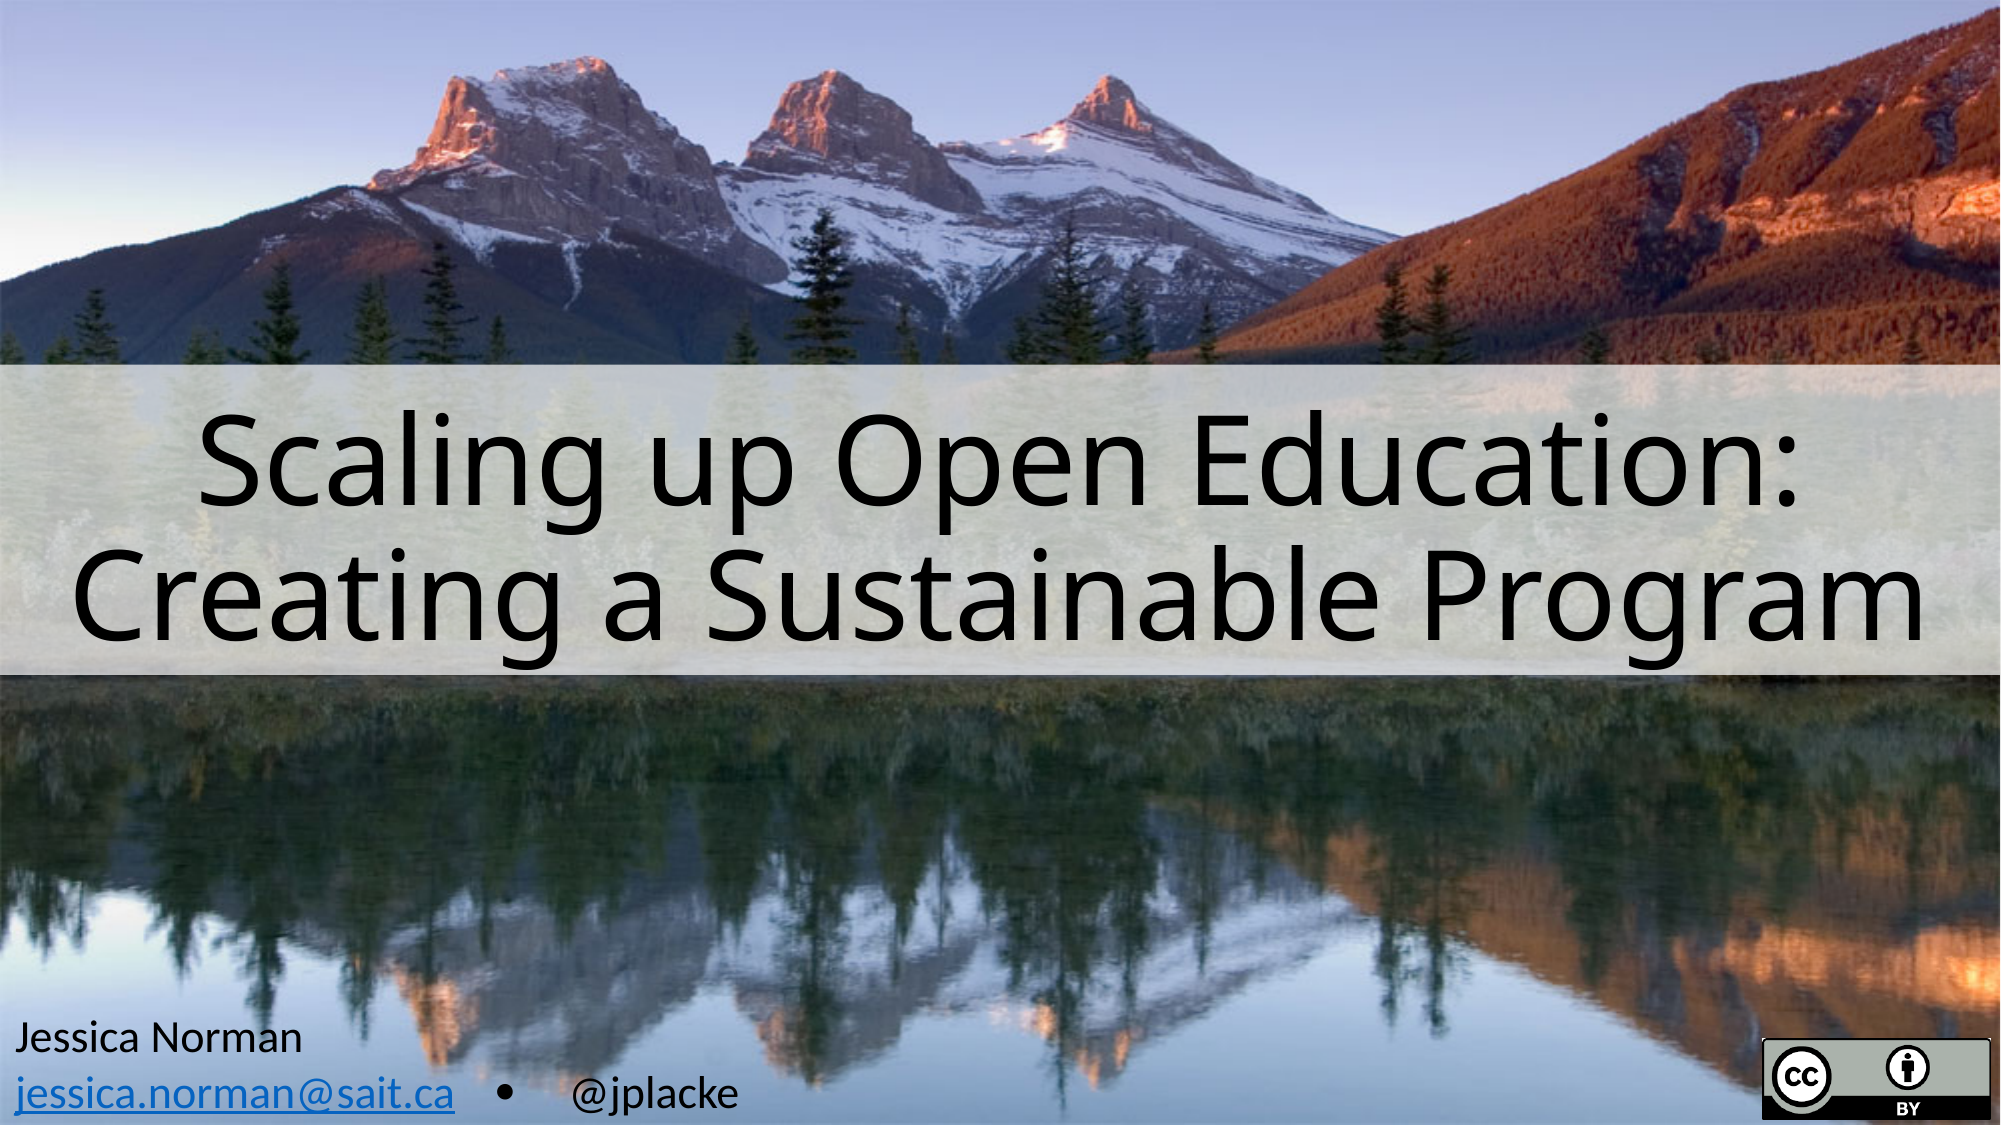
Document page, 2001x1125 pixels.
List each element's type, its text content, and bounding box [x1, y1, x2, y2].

subtitle Jessica Norman jessica.norman@sait.ca  @jplacke [0, 999, 920, 1125]
picture [0, 0, 2001, 1125]
title Scaling up Open Education: Creating a Sustainable Program [0, 364, 2000, 675]
